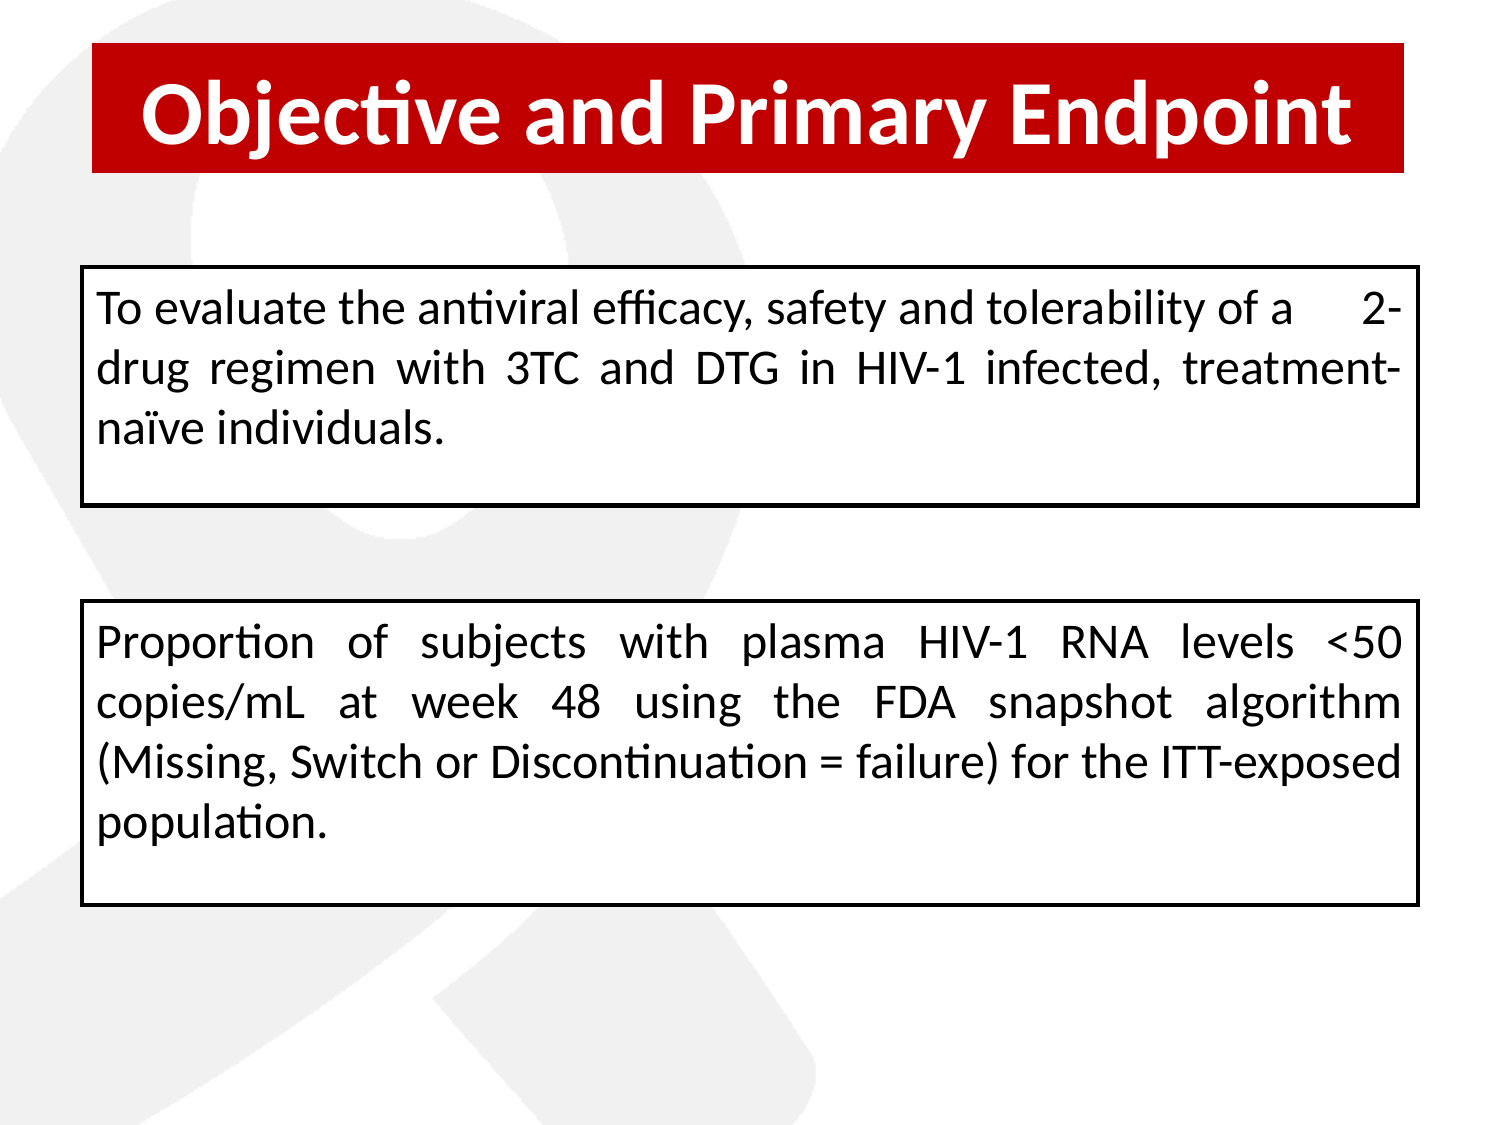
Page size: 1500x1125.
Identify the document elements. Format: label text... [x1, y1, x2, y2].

picture [0, 0, 1500, 1125]
text_box Proportion of subjects with plasma HIV-1 RNA levels <50 copies/mL at week 48 using the FDA snapshot algorithm (Missing, Switch or Discontinuation = failure) for the ITT-exposed population. [80, 599, 1420, 907]
title Objective and Primary Endpoint [92, 43, 1404, 173]
list To evaluate the antiviral efficacy, safety and tolerability of a 2-drug regimen with 3TC and DTG in HIV-1 infected, treatment-naïve individuals. [80, 265, 1420, 508]
